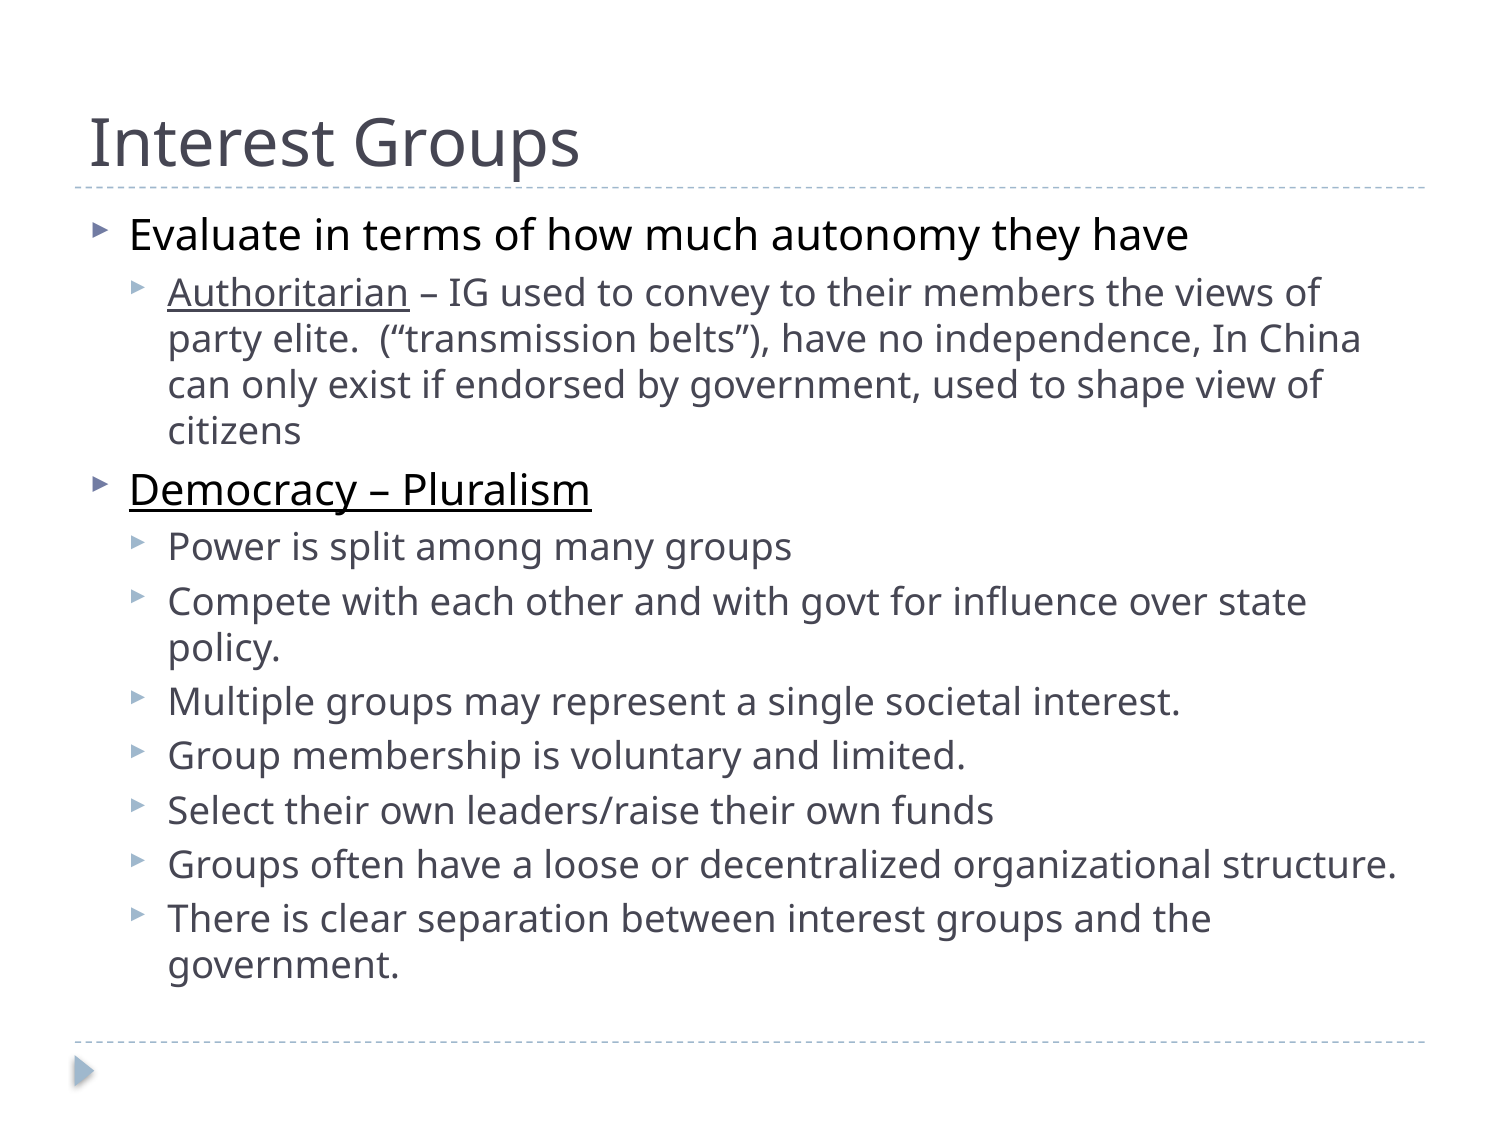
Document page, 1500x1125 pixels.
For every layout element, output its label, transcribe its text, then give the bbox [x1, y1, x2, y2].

list Evaluate in terms of how much autonomy they have Authoritarian – IG used to convey to their members the views of party elite. (“transmission belts”), have no independence, In China can only exist if endorsed by government, used to shape view of citizens Democracy – Pluralism Power is split among many groups Compete with each other and with govt for influence over state policy. Multiple groups may represent a single societal interest. Group membership is voluntary and limited. Select their own leaders/raise their own funds Groups often have a loose or decentralized organizational structure. There is clear separation between interest groups and the government. [75, 200, 1425, 1010]
title Interest Groups [75, 24, 1425, 188]
